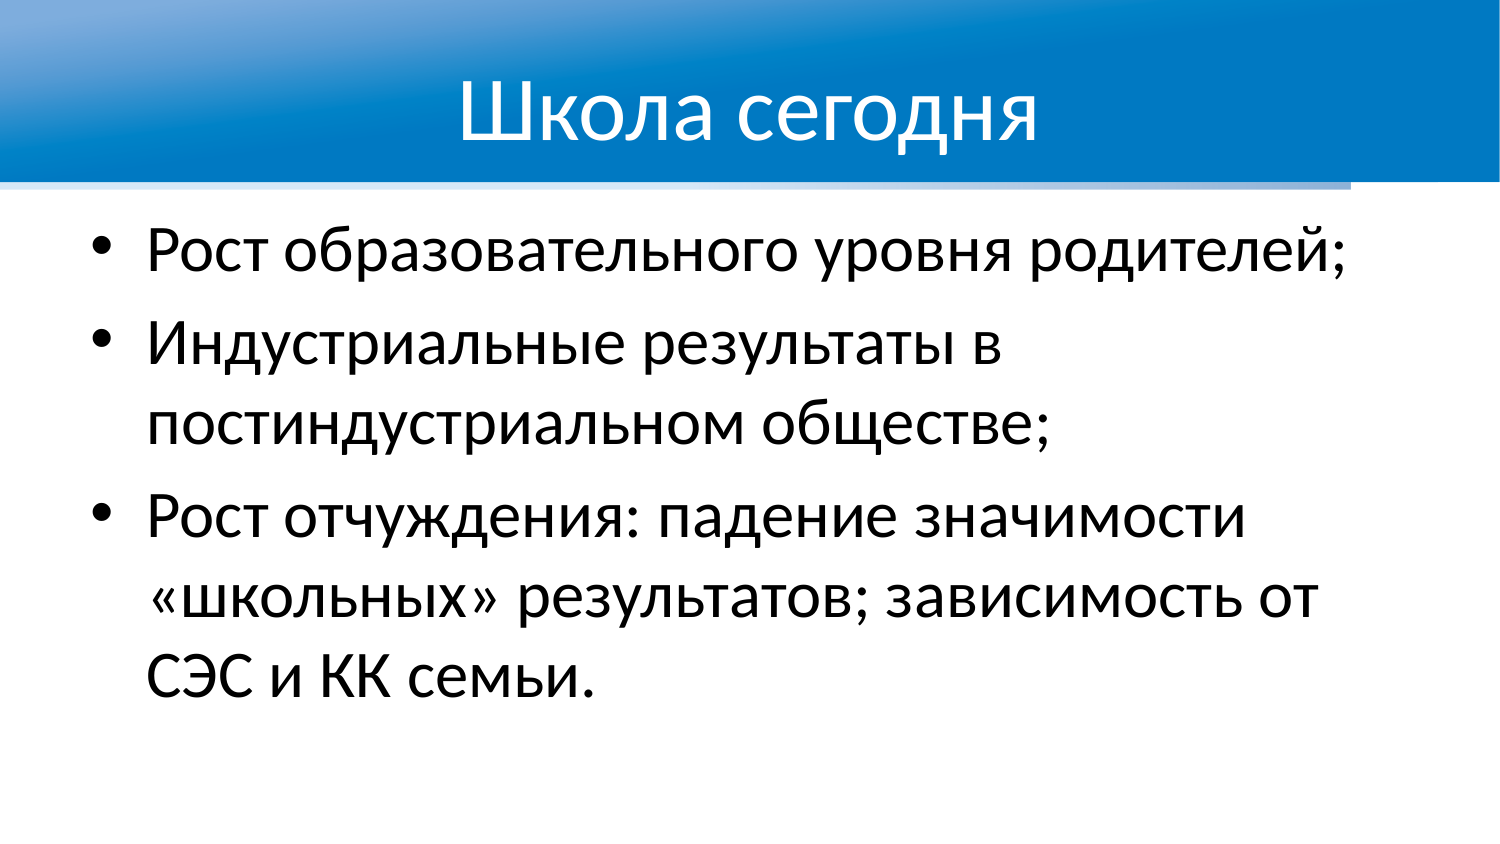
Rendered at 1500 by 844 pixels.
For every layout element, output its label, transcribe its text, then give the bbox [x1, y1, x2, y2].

list Рост образовательного уровня родителей; Индустриальные результаты в постиндустриальном обществе; Рост отчуждения: падение значимости «школьных» результатов; зависимость от СЭС и КК семьи. [74, 196, 1426, 754]
title Школа сегодня [74, 33, 1426, 175]
picture [0, 0, 1500, 190]
picture [0, 0, 1119, 147]
